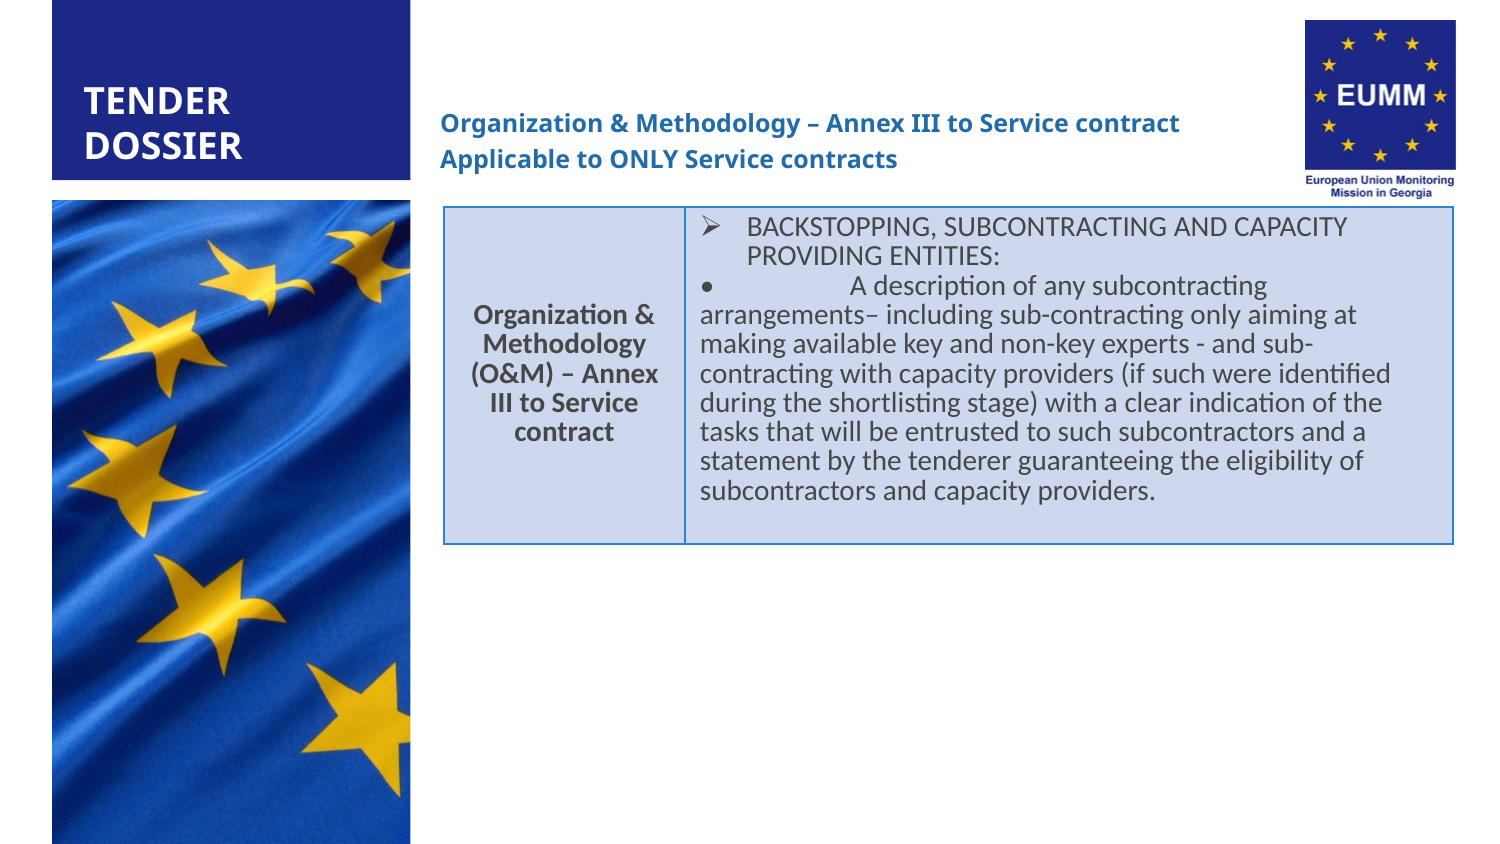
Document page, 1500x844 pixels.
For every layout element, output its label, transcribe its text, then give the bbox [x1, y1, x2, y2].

picture [51, 199, 411, 844]
text_box Organization & Methodology – Annex III to Service contract Applicable to ONLY Service contracts [425, 94, 1274, 160]
table_header Organization & Methodology (O&M) – Annex III to Service contract [445, 208, 684, 543]
picture [1305, 20, 1456, 201]
title TENDER DOSSIER [68, 10, 389, 175]
table_header BACKSTOPPING, SUBCONTRACTING AND CAPACITY PROVIDING ENTITIES: • A description of any subcontracting arrangements– including sub-contracting only aiming at making available key and non-key experts - and sub-contracting with capacity providers (if such were identified during the shortlisting stage) with a clear indication of the tasks that will be entrusted to such subcontractors and a statement by the tenderer guaranteeing the eligibility of subcontractors and capacity providers. [686, 208, 1452, 543]
